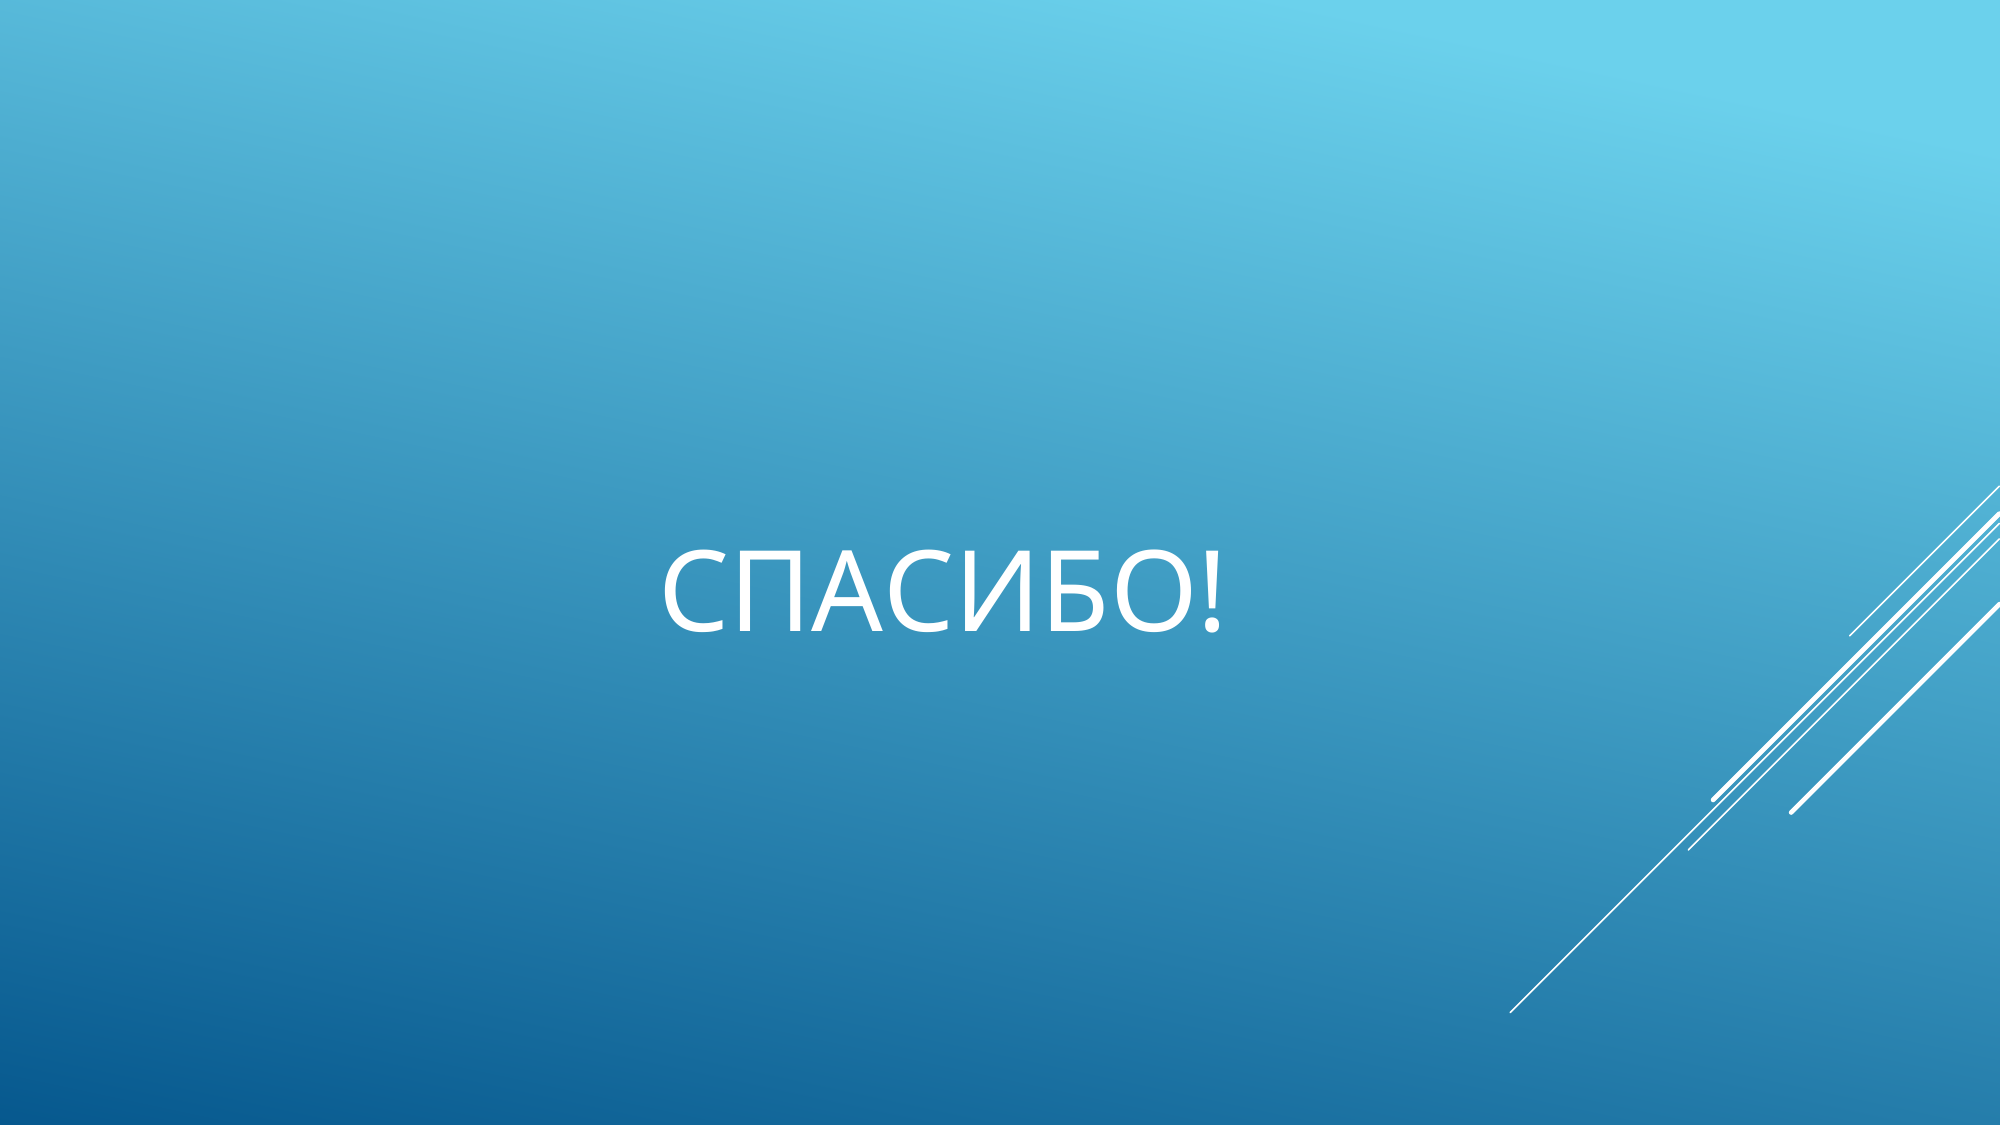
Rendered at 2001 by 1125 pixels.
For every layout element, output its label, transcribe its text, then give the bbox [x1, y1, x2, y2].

title Спасибо! [112, 189, 1775, 984]
